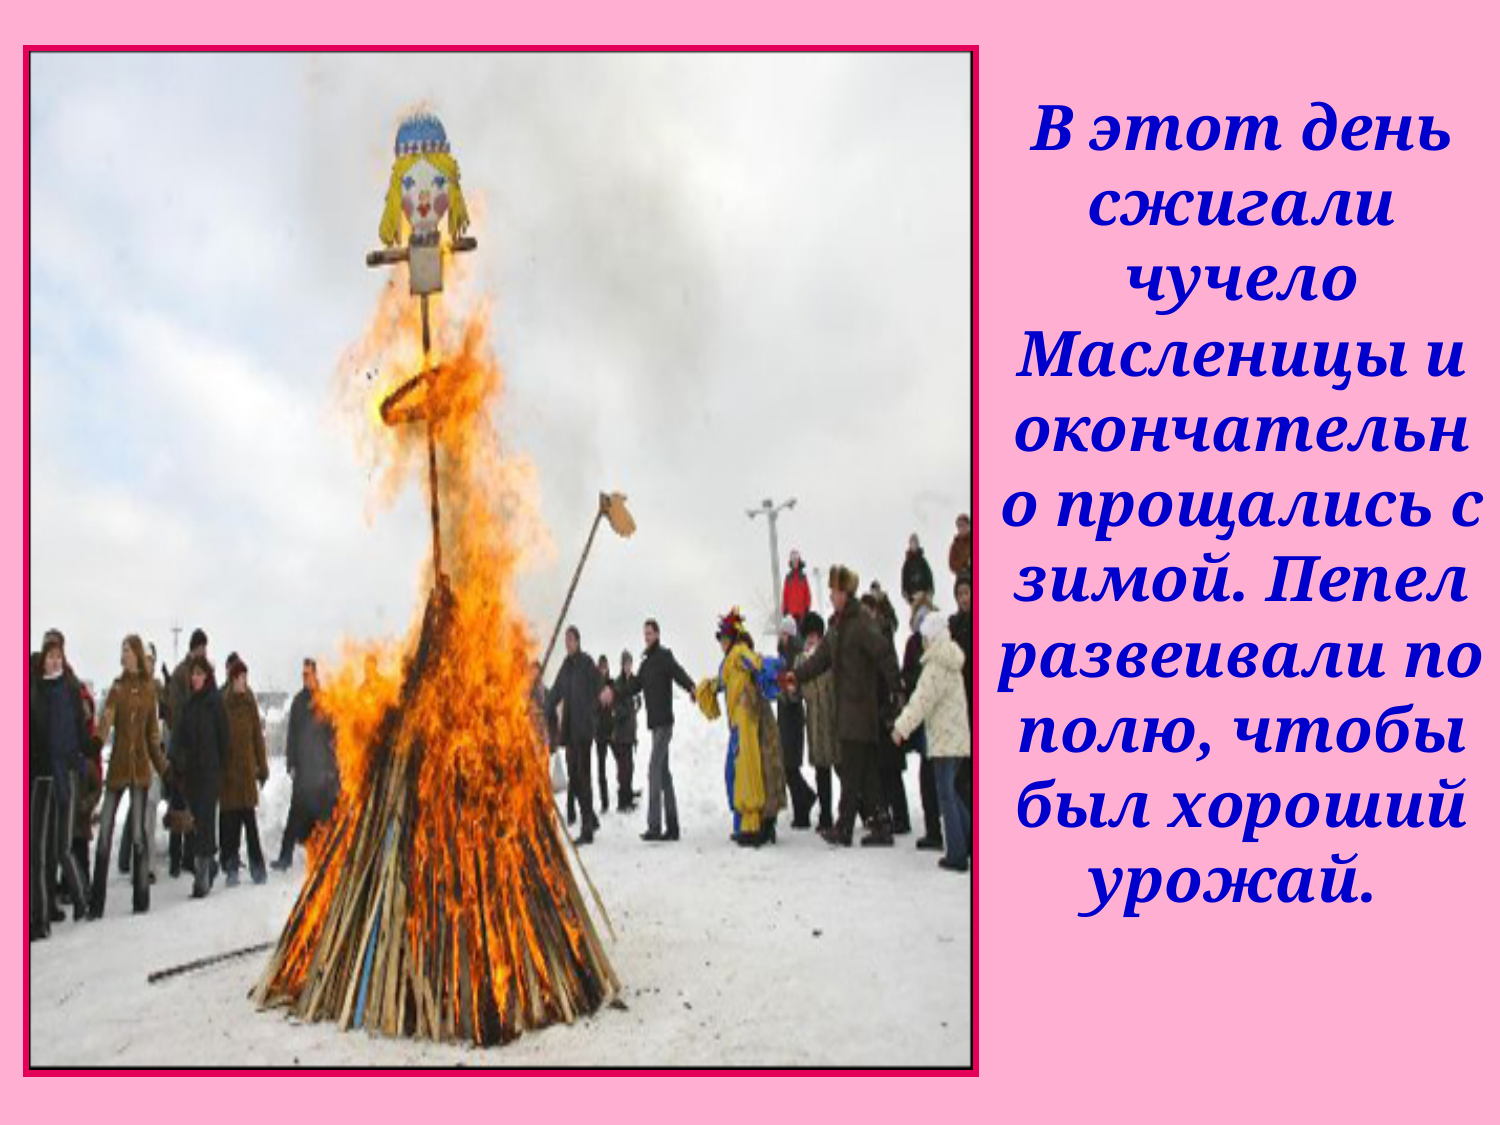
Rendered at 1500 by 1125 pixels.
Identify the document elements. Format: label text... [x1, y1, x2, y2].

title В этот день сжигали чучело Масленицы и окончательно прощались с зимой. Пепел развеивали по полю, чтобы был хороший урожай. [984, 58, 1500, 1020]
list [29, 50, 973, 1071]
